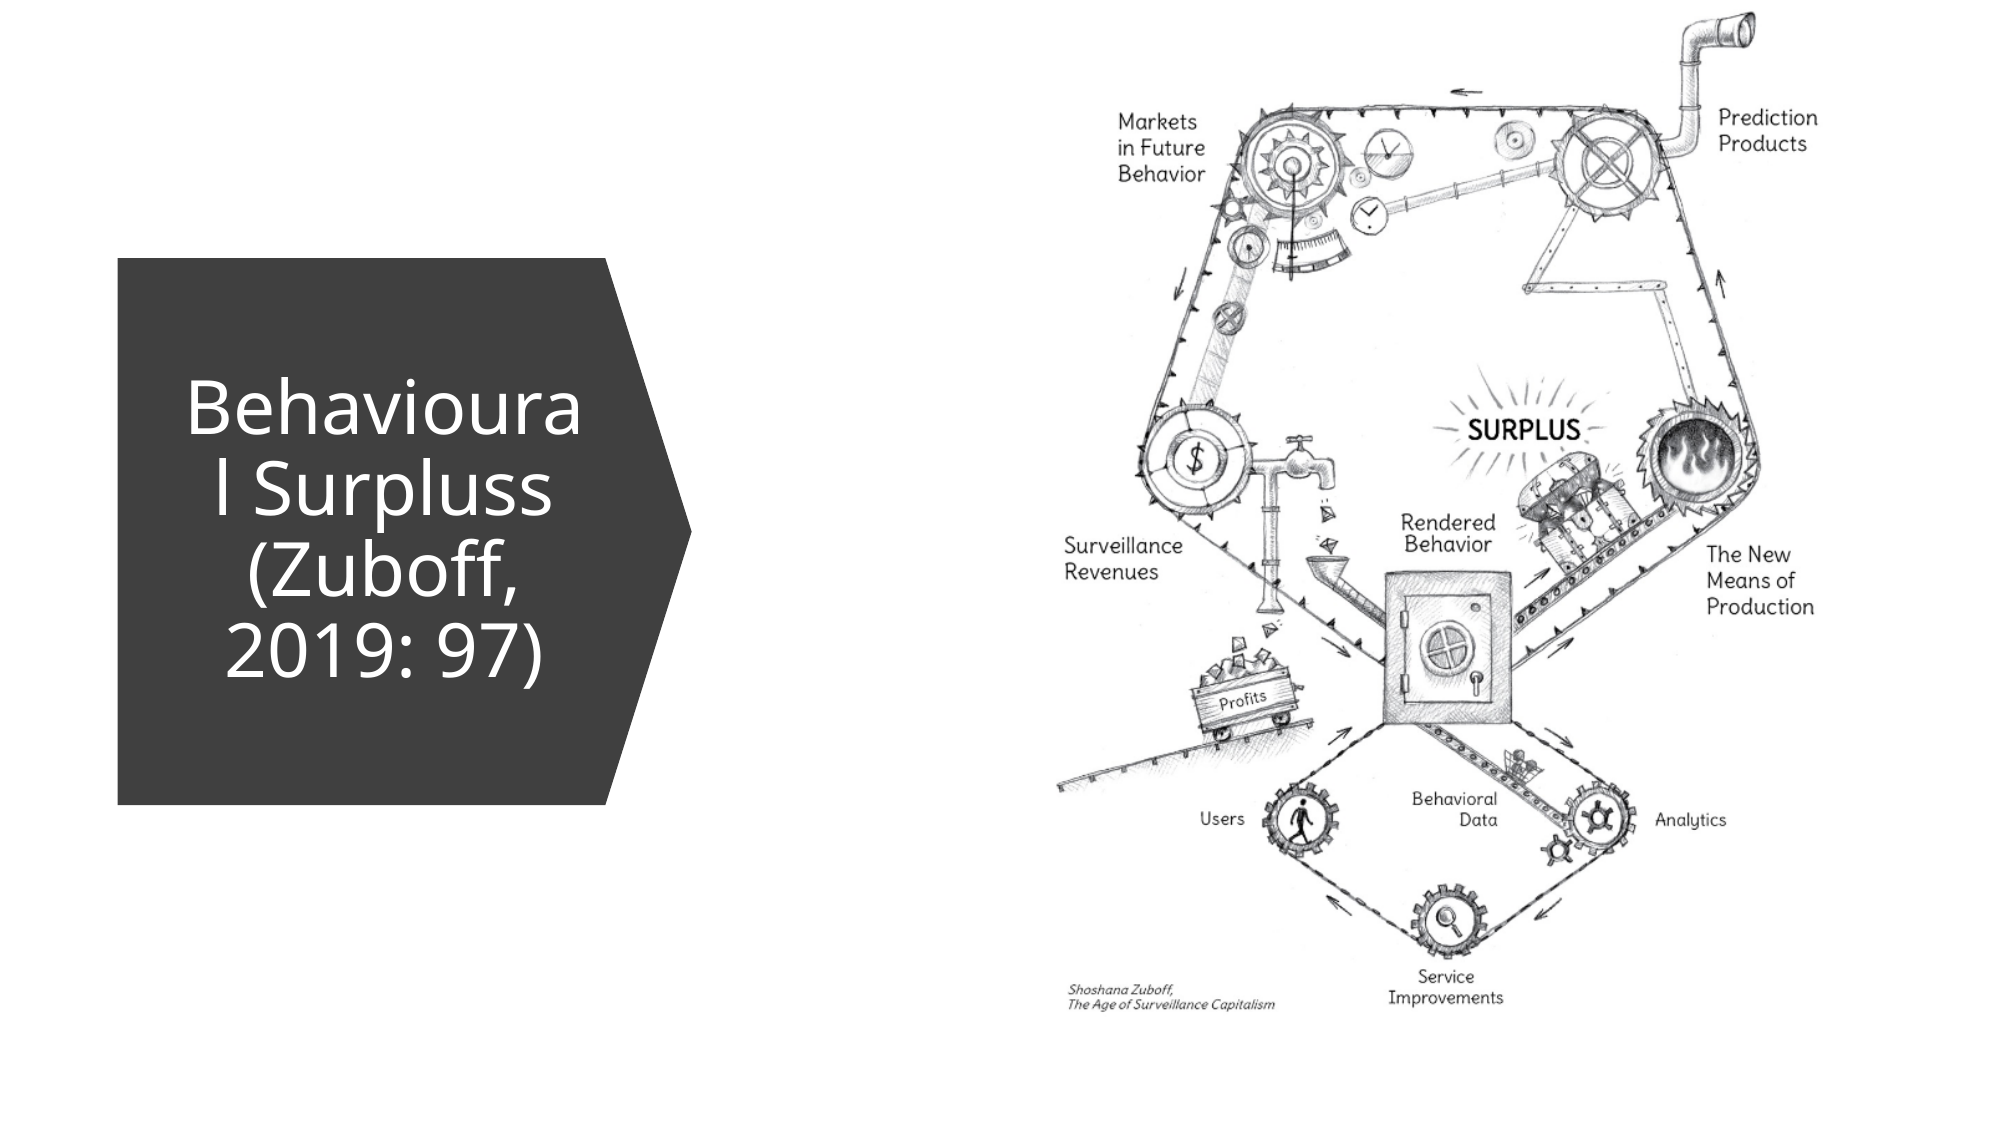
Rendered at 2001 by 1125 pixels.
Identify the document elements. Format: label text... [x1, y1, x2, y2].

picture [1042, 0, 1832, 1048]
title Behavioural Surpluss (Zuboff, 2019: 97) [168, 322, 601, 741]
text_box [116, 257, 693, 807]
